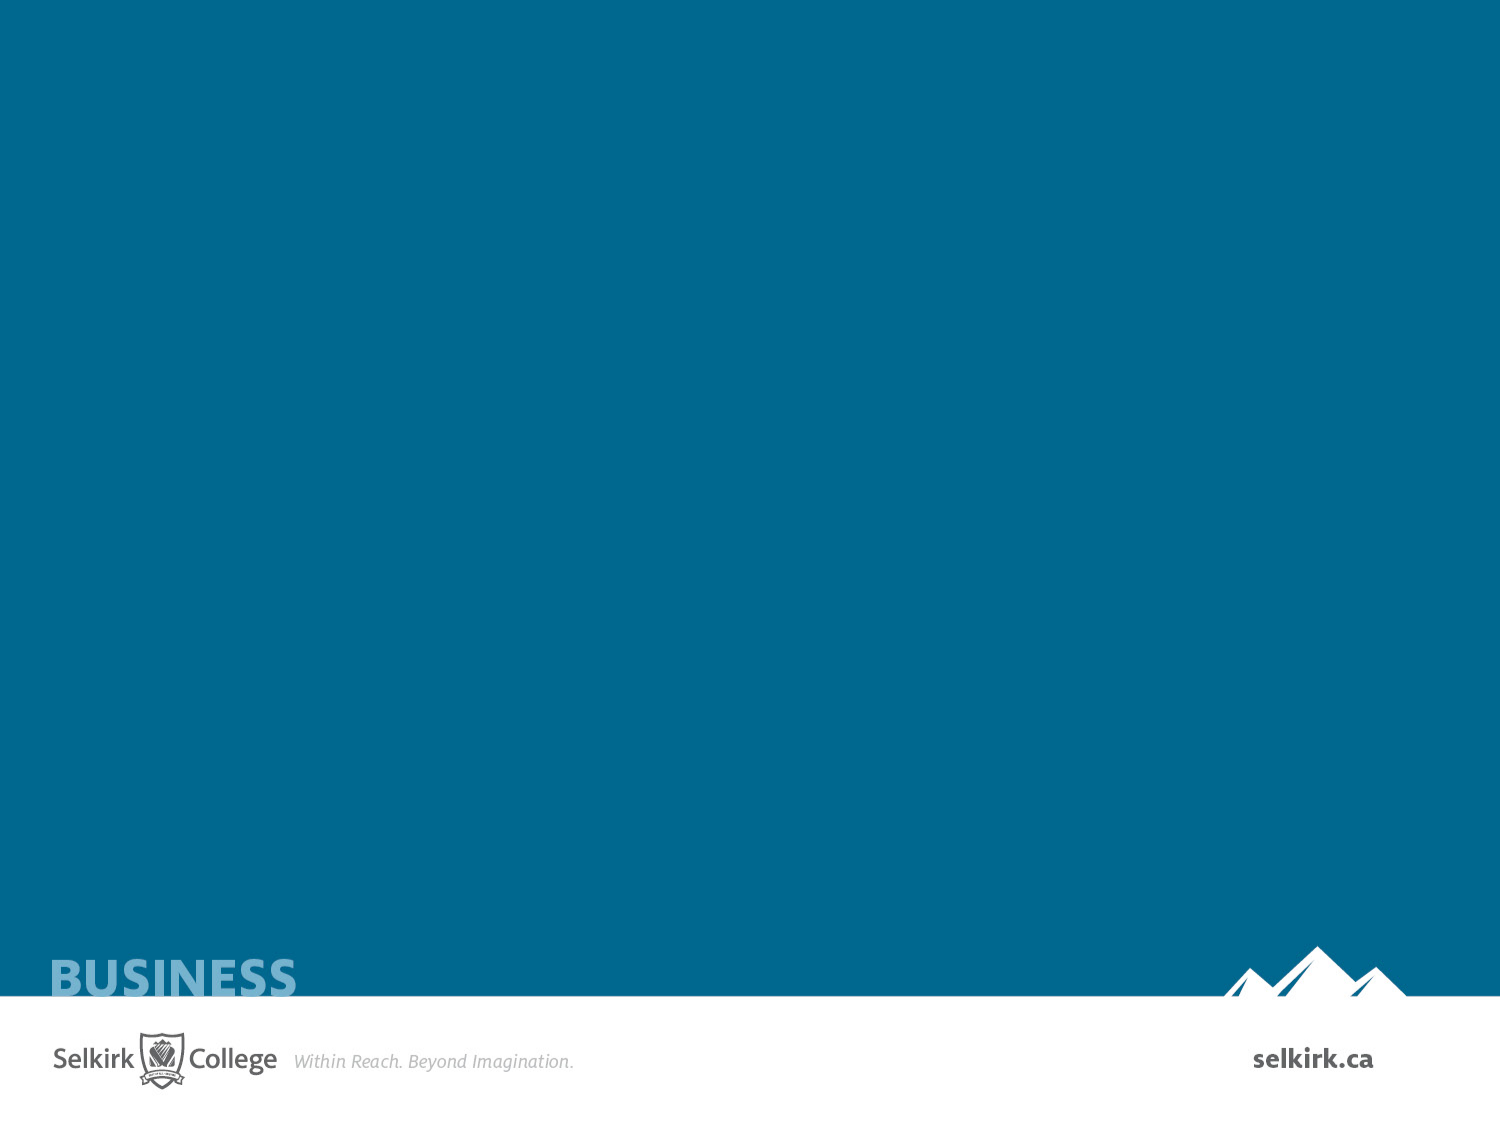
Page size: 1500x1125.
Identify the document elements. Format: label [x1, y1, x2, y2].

picture [0, 947, 1500, 1125]
